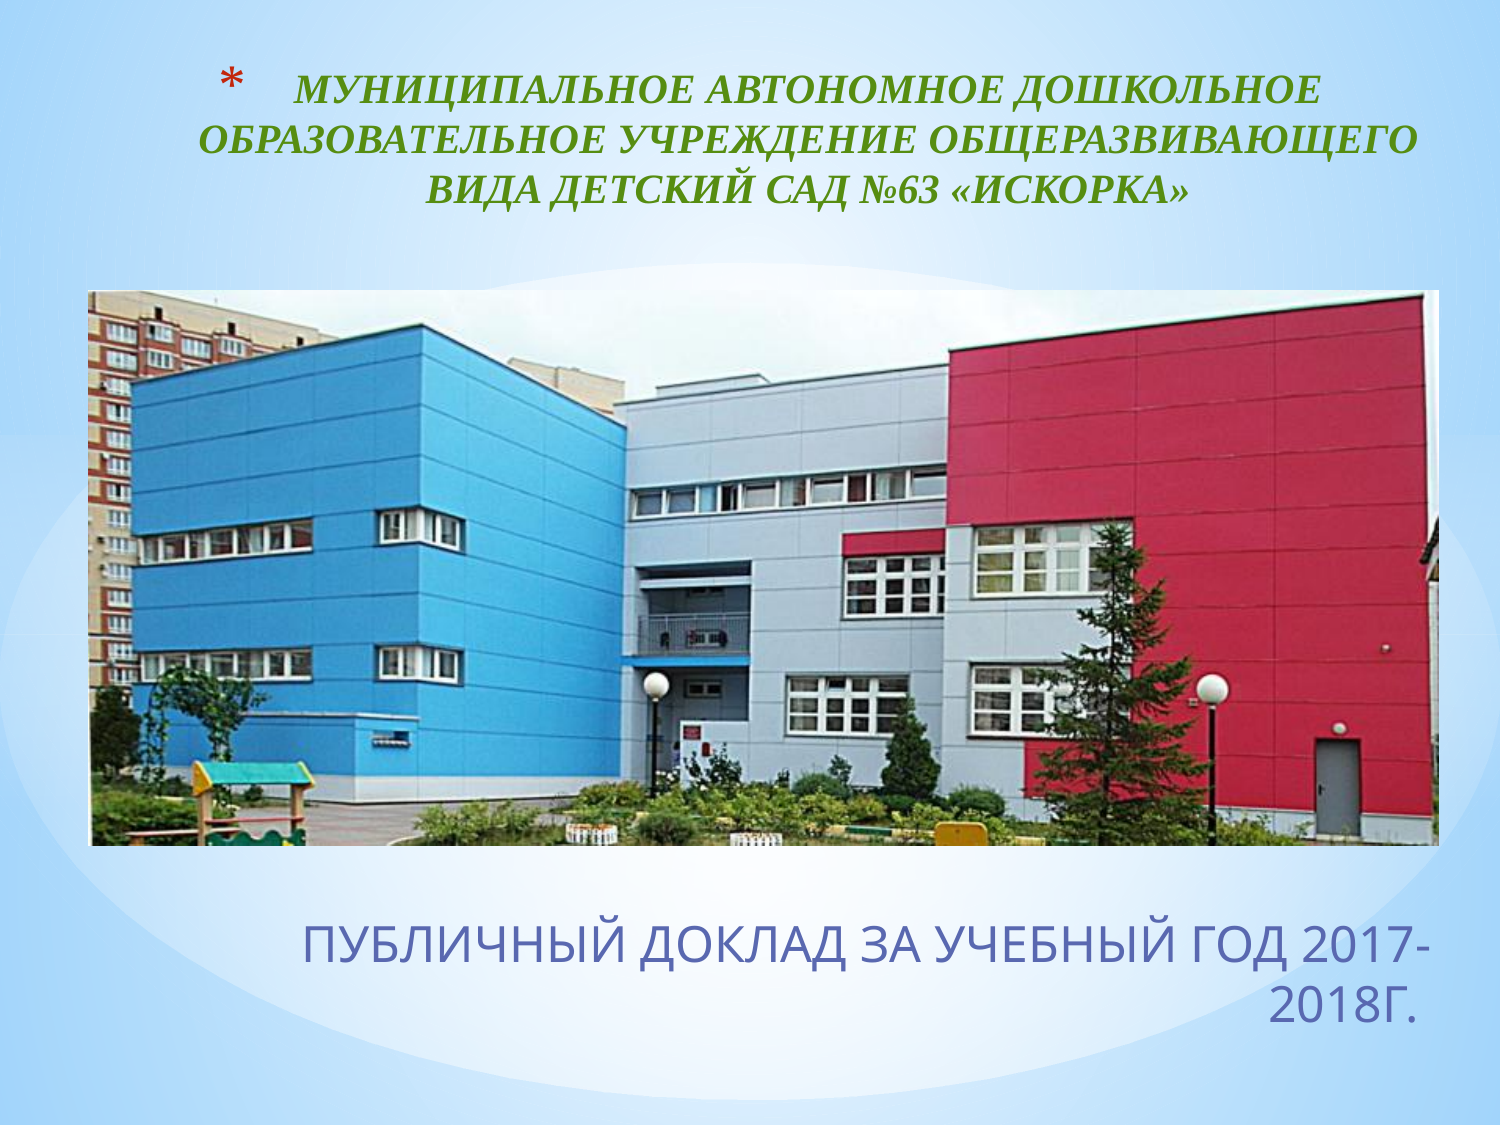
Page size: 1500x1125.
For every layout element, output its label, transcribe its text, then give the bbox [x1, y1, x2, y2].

subtitle ПУБЛИЧНЫЙ ДОКЛАД ЗА УЧЕБНЫЙ ГОД 2017-2018Г. [159, 905, 1447, 1050]
picture [88, 290, 1439, 846]
title МУНИЦИПАЛЬНОЕ АВТОНОМНОЕ ДОШКОЛЬНОЕ ОБРАЗОВАТЕЛЬНОЕ УЧРЕЖДЕНИЕ ОБЩЕРАЗВИВАЮЩЕГО ВИДА ДЕТСКИЙ САД №63 «ИСКОРКА» [76, 54, 1436, 232]
